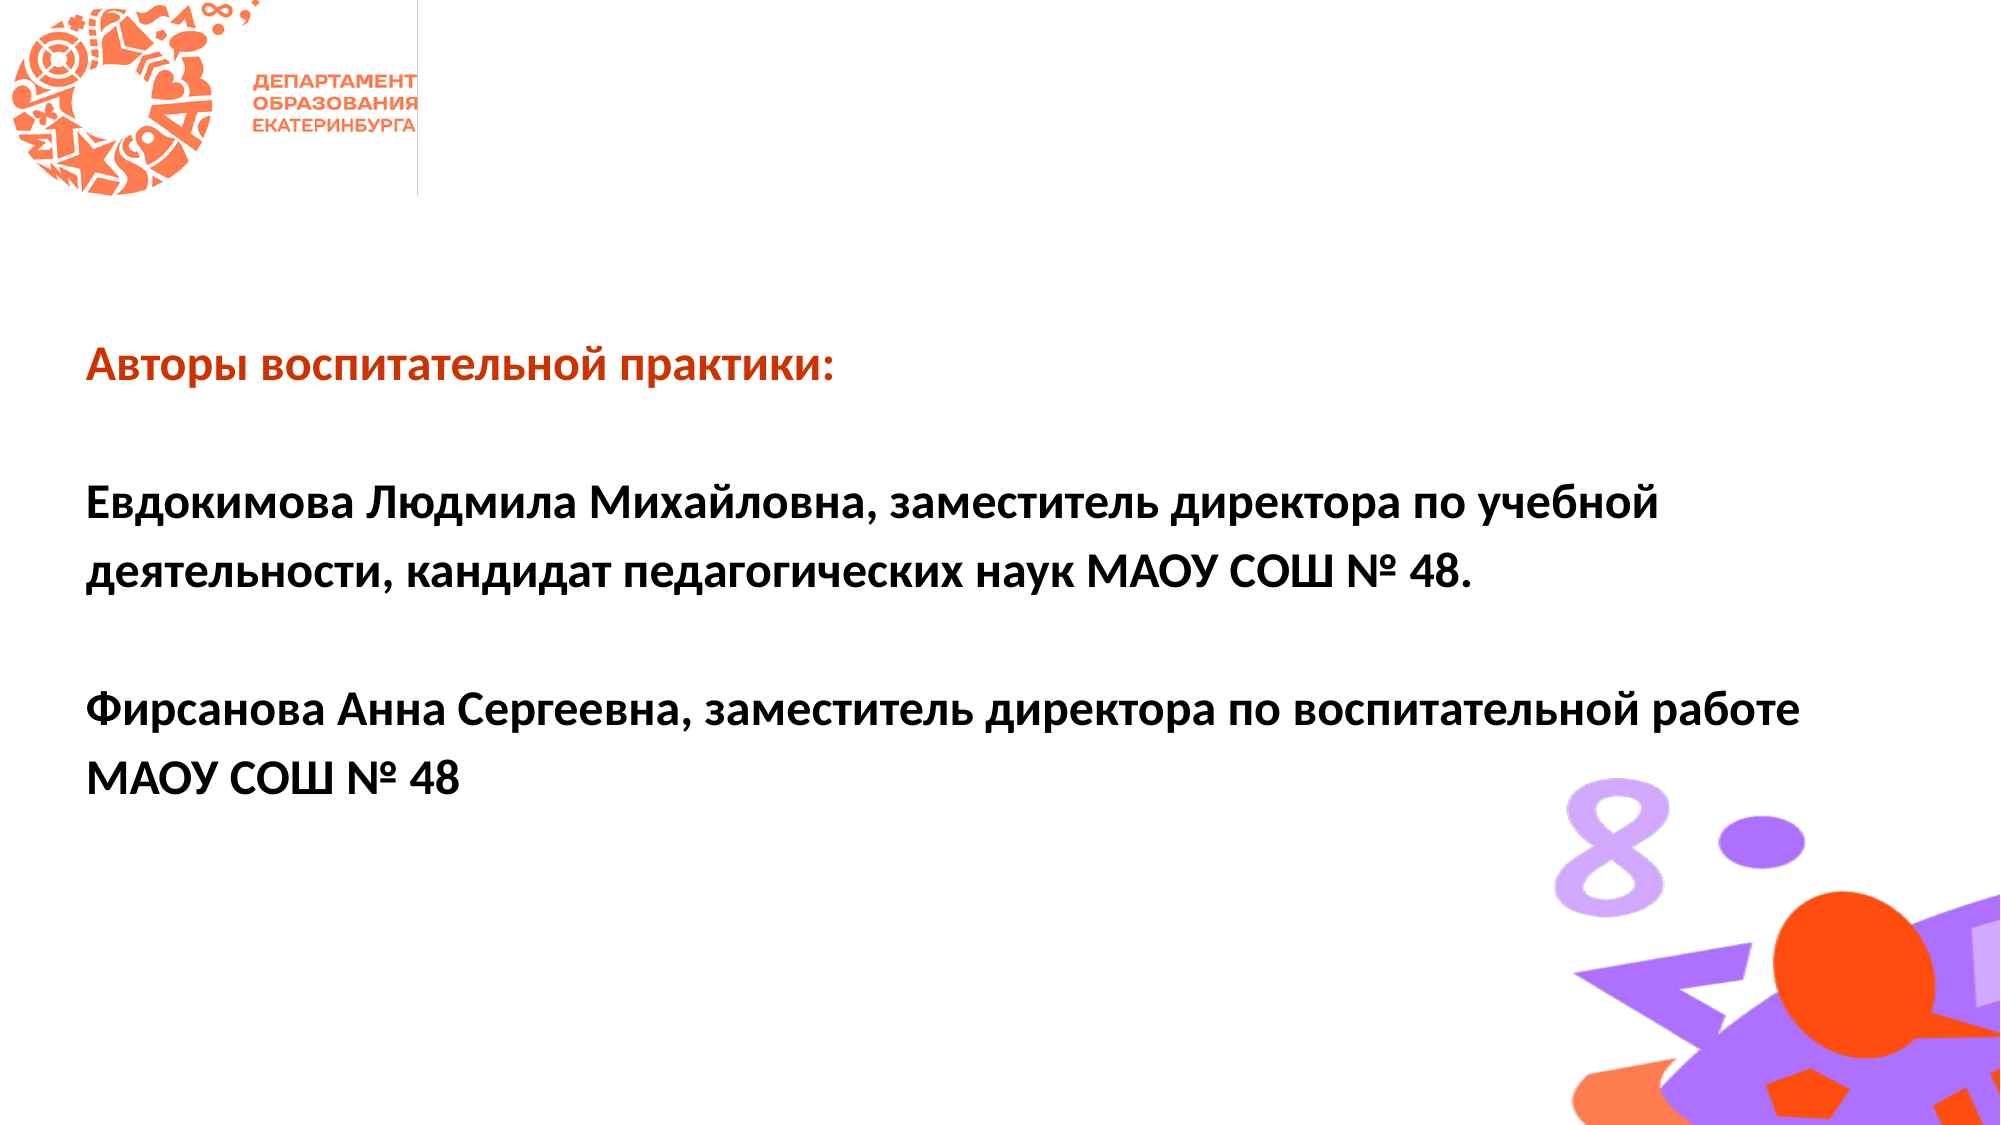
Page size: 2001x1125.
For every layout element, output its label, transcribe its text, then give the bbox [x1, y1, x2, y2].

picture [11, 0, 419, 197]
picture [1528, 703, 2000, 1125]
title Авторы воспитательной практики: Евдокимова Людмила Михайловна, заместитель директора по учебной деятельности, кандидат педагогических наук МАОУ СОШ № 48. Фирсанова Анна Сергеевна, заместитель директора по воспитательной работе МАОУ СОШ № 48 [70, 645, 1929, 872]
